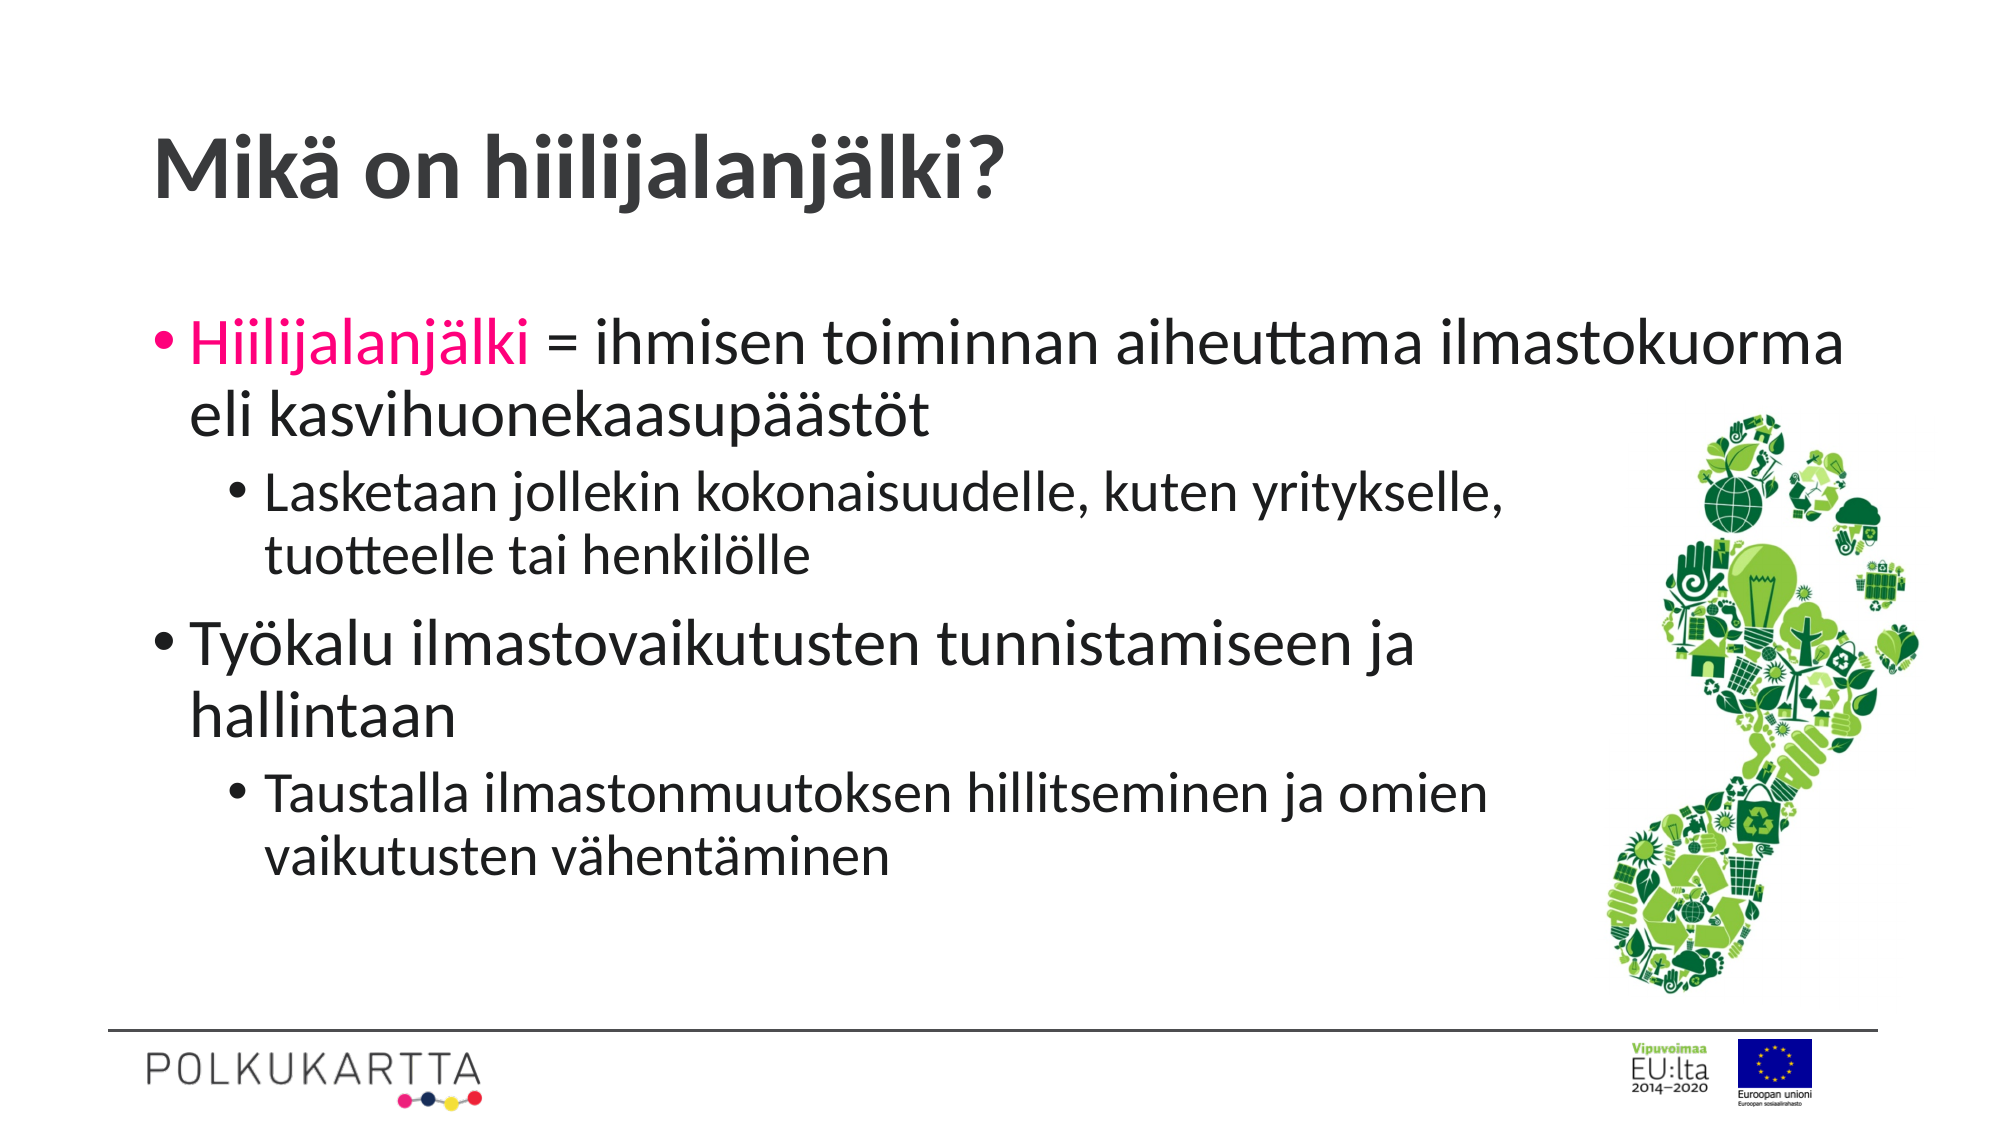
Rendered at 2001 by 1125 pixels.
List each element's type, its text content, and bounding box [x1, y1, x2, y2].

picture [1593, 397, 1939, 1014]
title Mikä on hiilijalanjälki? [137, 59, 1863, 278]
picture [137, 1042, 493, 1121]
picture [1738, 1039, 1812, 1115]
picture [1622, 1033, 1719, 1102]
list Hiilijalanjälki = ihmisen toiminnan aiheuttama ilmastokuorma eli kasvihuonekaasupäästöt Lasketaan jollekin kokonaisuudelle, kuten yritykselle, tuotteelle tai henkilölle Työkalu ilmastovaikutusten tunnistamiseen ja hallintaan Taustalla ilmastonmuutoksen hillitseminen ja omien vaikutusten vähentäminen [137, 299, 1935, 1014]
